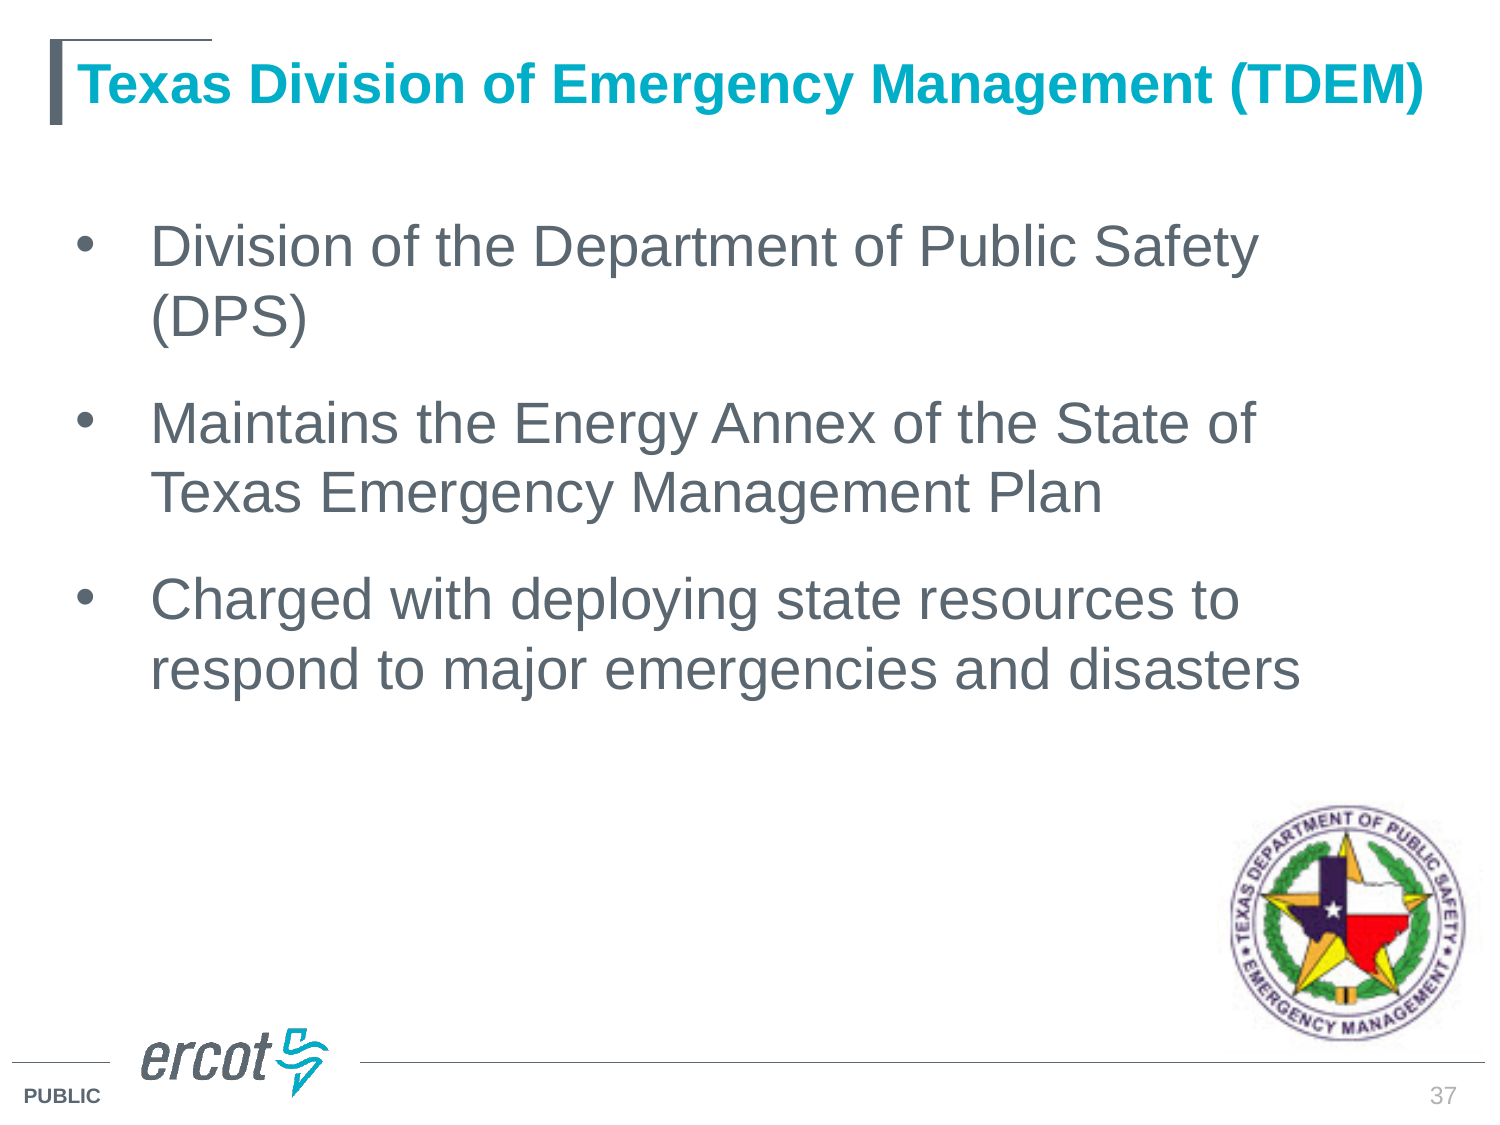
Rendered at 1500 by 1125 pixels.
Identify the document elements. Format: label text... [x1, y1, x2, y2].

picture [137, 1024, 332, 1100]
title Texas Division of Emergency Management (TDEM) [62, 39, 1483, 125]
slide_number 37 [1400, 1076, 1488, 1113]
picture [1217, 792, 1483, 1056]
list Division of the Department of Public Safety (DPS) Maintains the Energy Annex of the State of Texas Emergency Management Plan Charged with deploying state resources to respond to major emergencies and disasters [42, 200, 1405, 1001]
